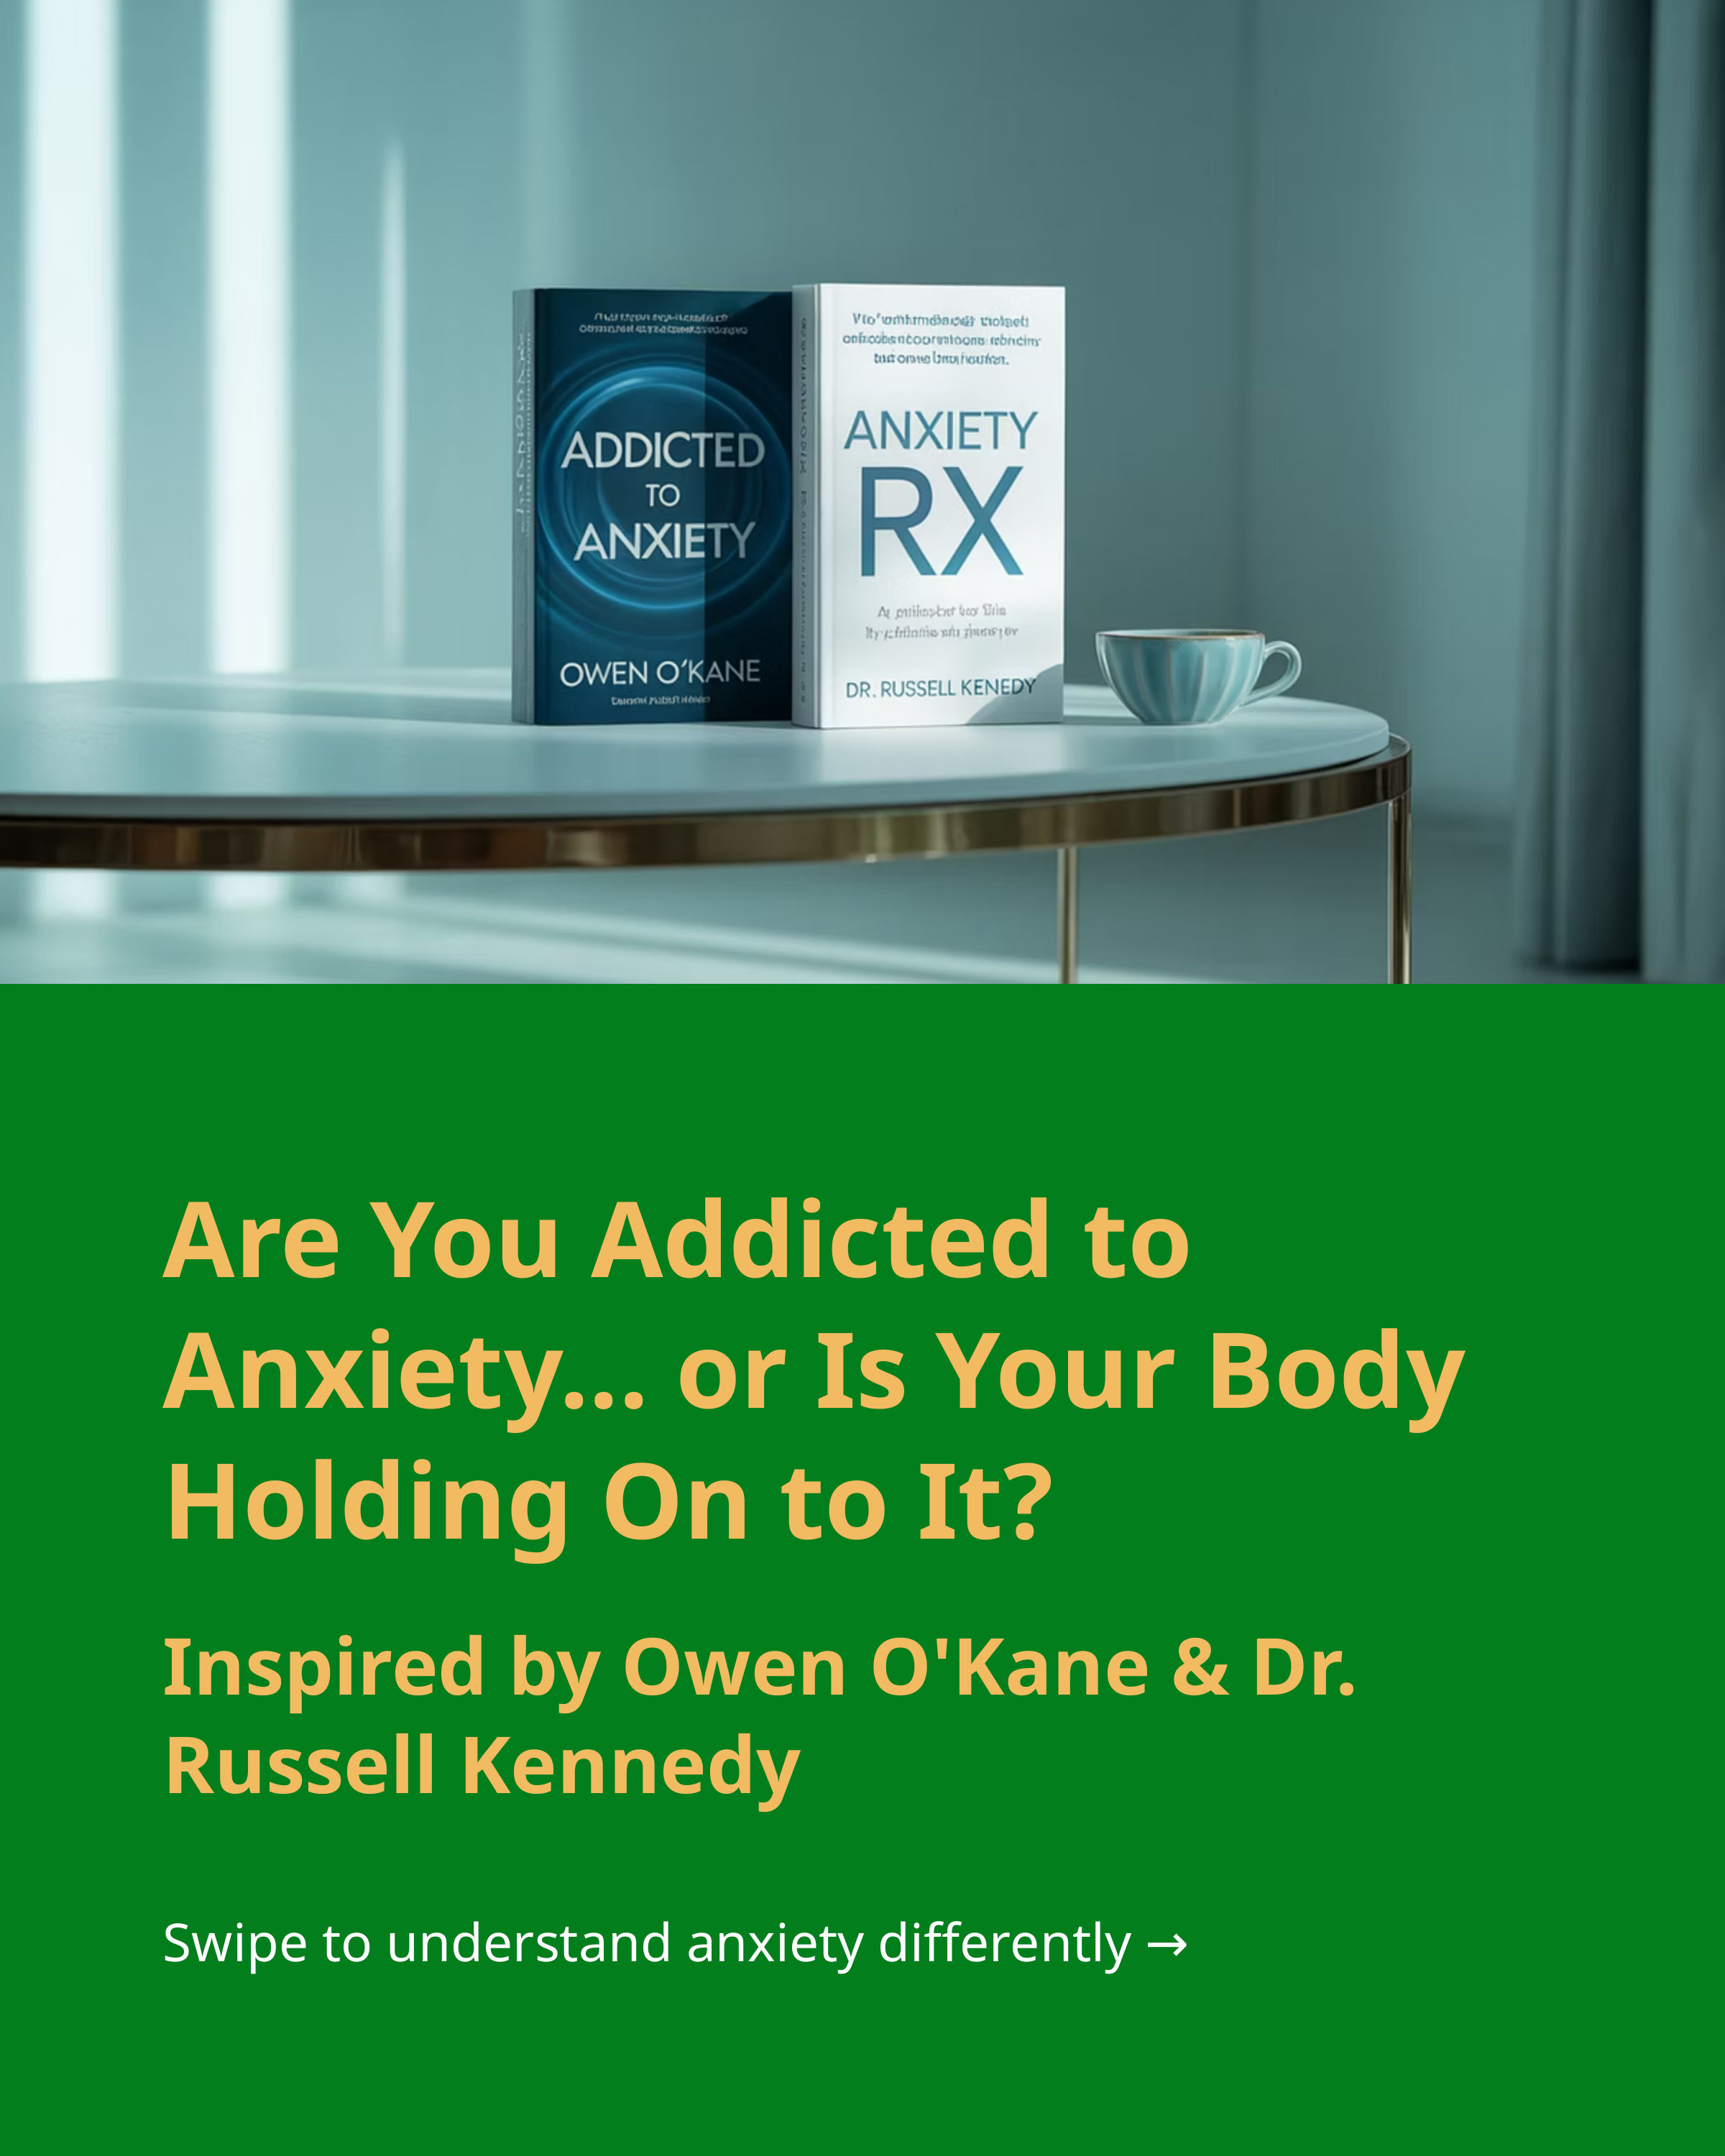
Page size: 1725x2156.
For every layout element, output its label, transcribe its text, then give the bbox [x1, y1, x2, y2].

picture [0, 0, 1725, 984]
text_box Swipe to understand anxiety differently → [162, 1888, 1562, 1973]
text_box Are You Addicted to Anxiety... or Is Your Body Holding On to It? [162, 1167, 1562, 1561]
text_box Inspired by Owen O'Kane & Dr. Russell Kennedy [162, 1613, 1562, 1810]
